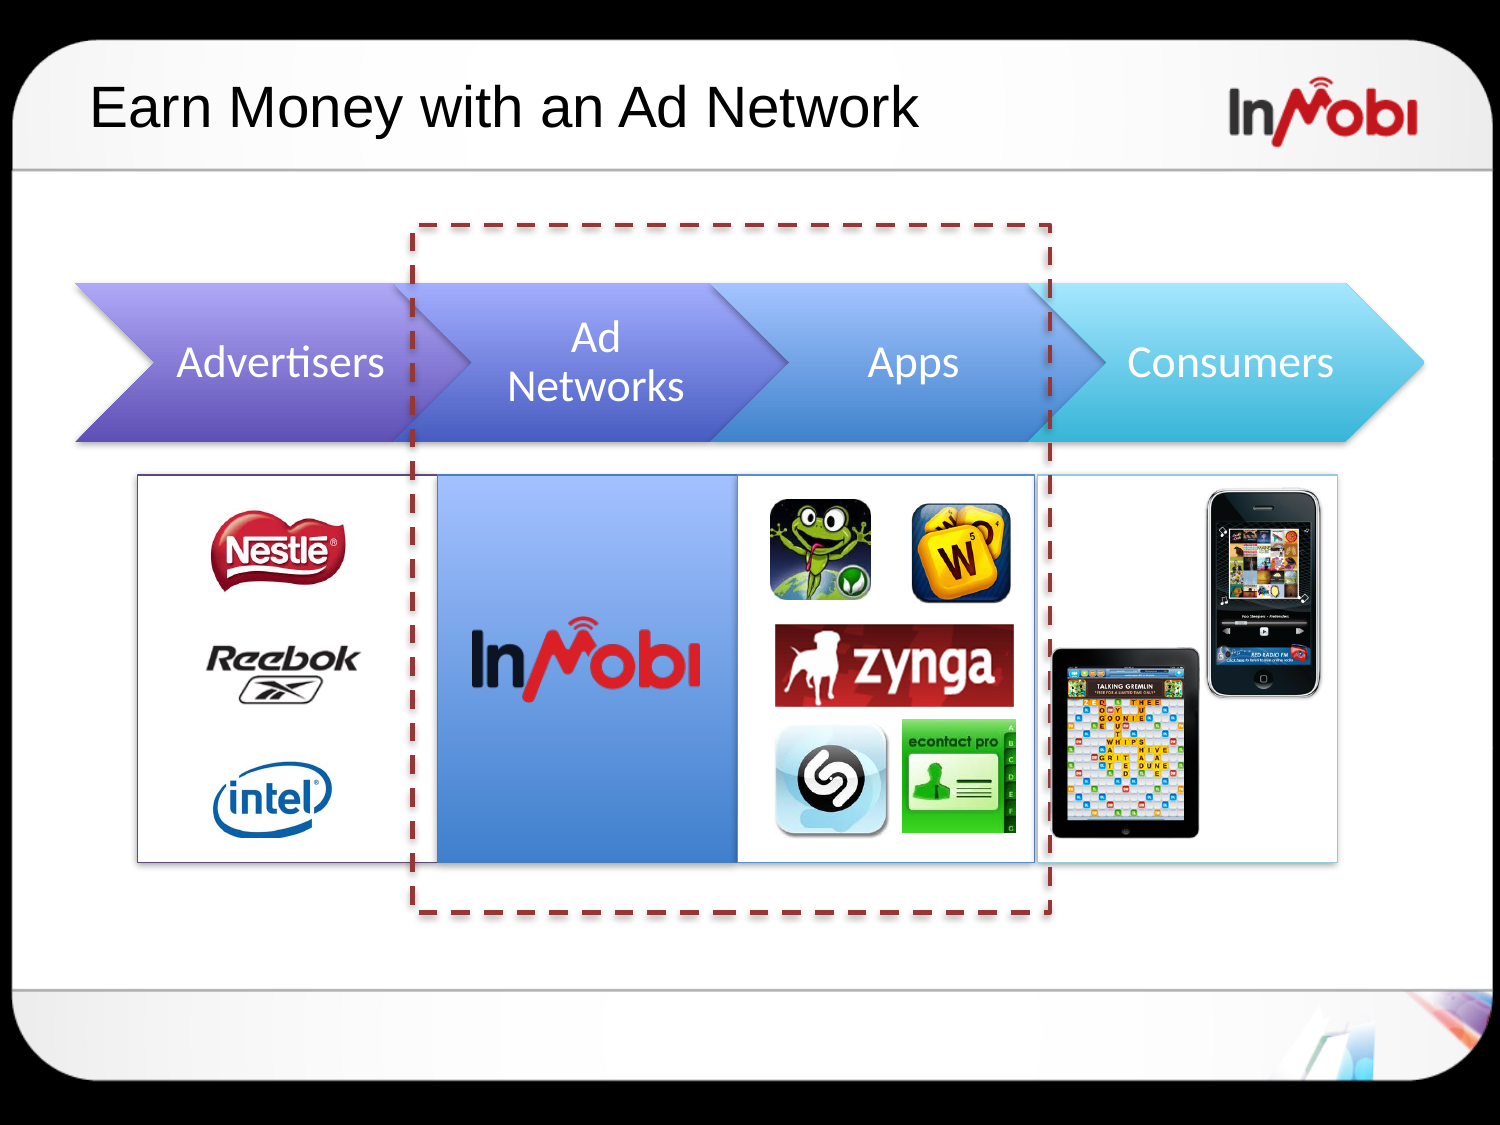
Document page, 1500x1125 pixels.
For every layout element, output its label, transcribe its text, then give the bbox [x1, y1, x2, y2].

picture [0, 34, 1500, 1091]
text_box [1055, 559, 1338, 863]
text_box [412, 559, 1050, 913]
text_box [137, 559, 406, 863]
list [74, 174, 1426, 551]
title Earn Money with an Ad Network [75, 45, 1213, 163]
